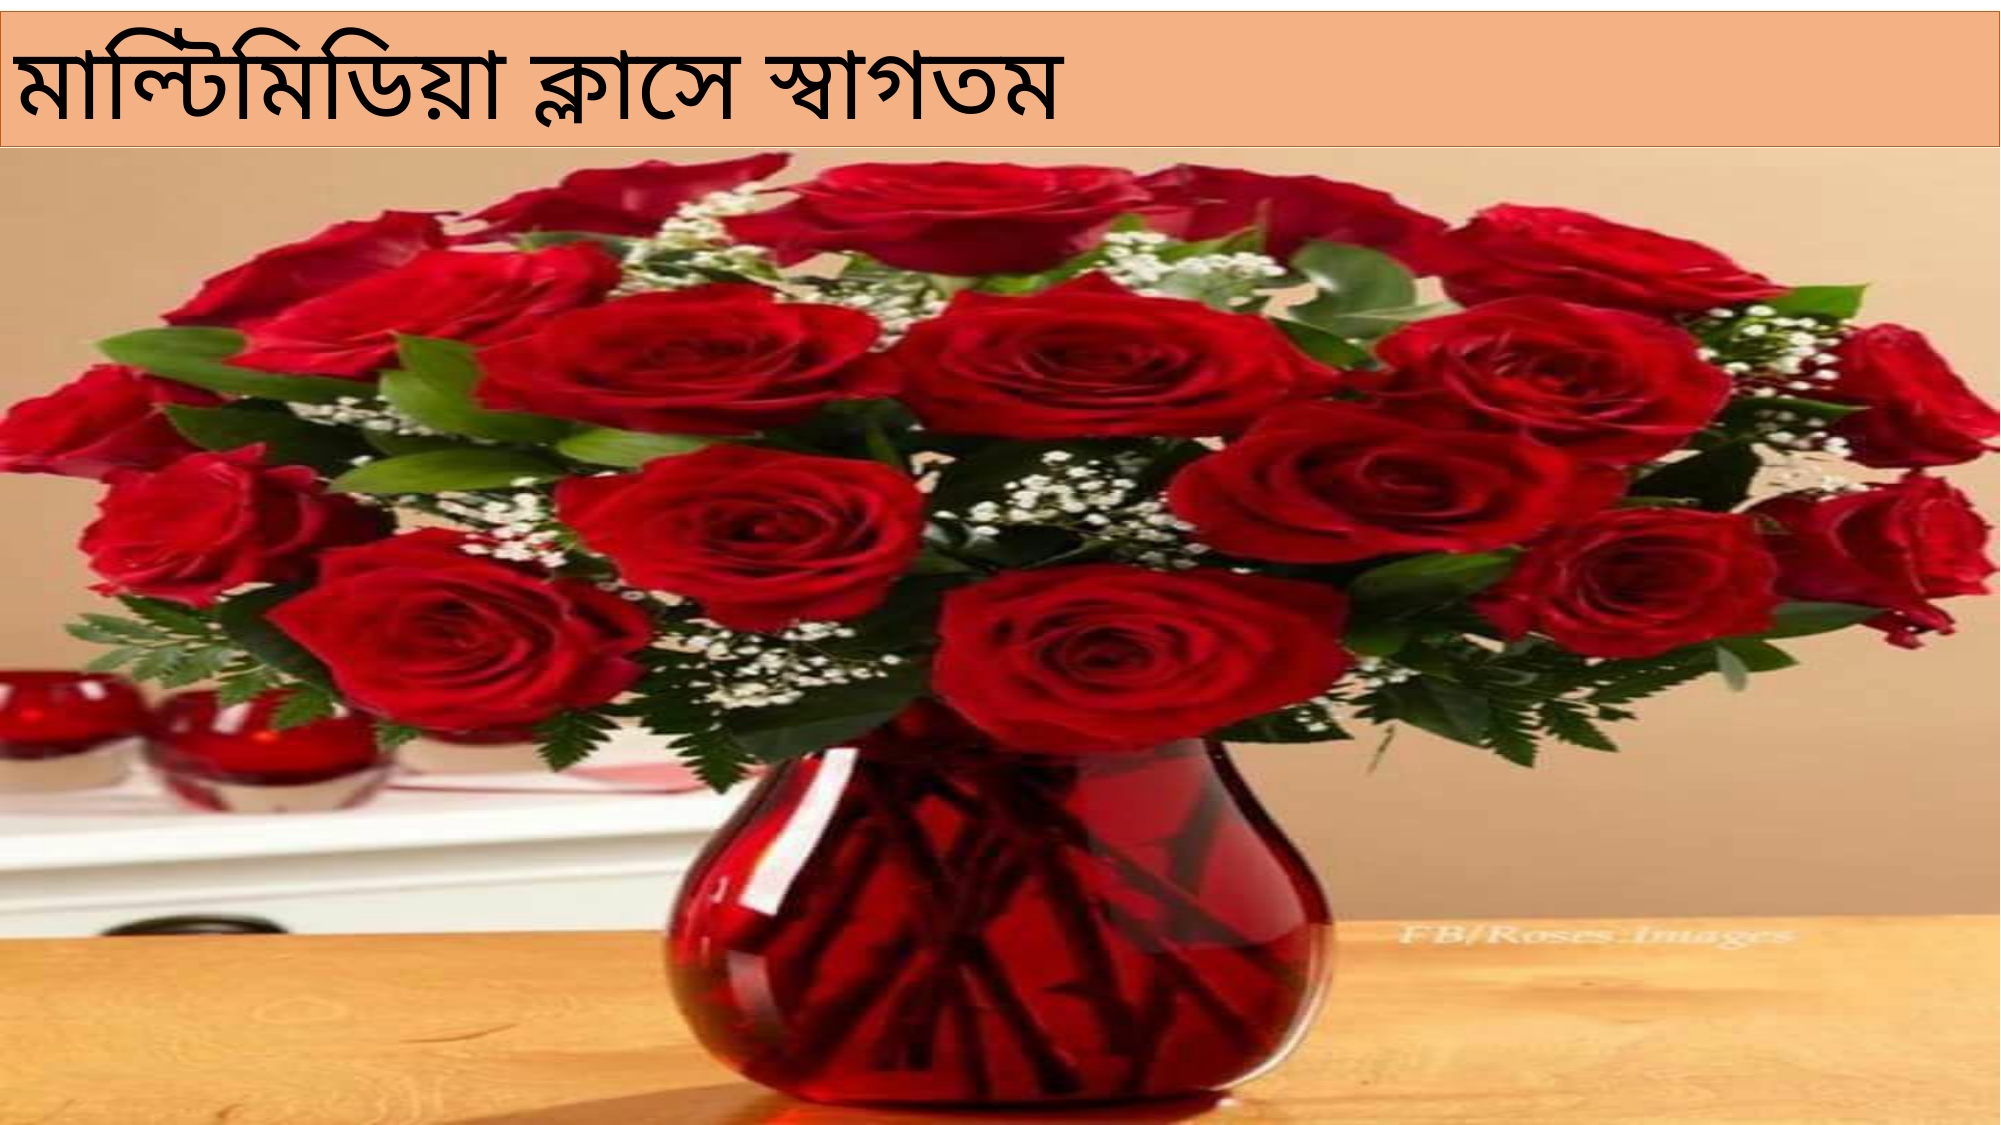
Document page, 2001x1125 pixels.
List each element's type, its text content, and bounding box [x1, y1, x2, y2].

text_box মাল্টিমিডিয়া ক্লাসে স্বাগতম [0, 11, 2000, 147]
picture [0, 148, 2000, 1125]
